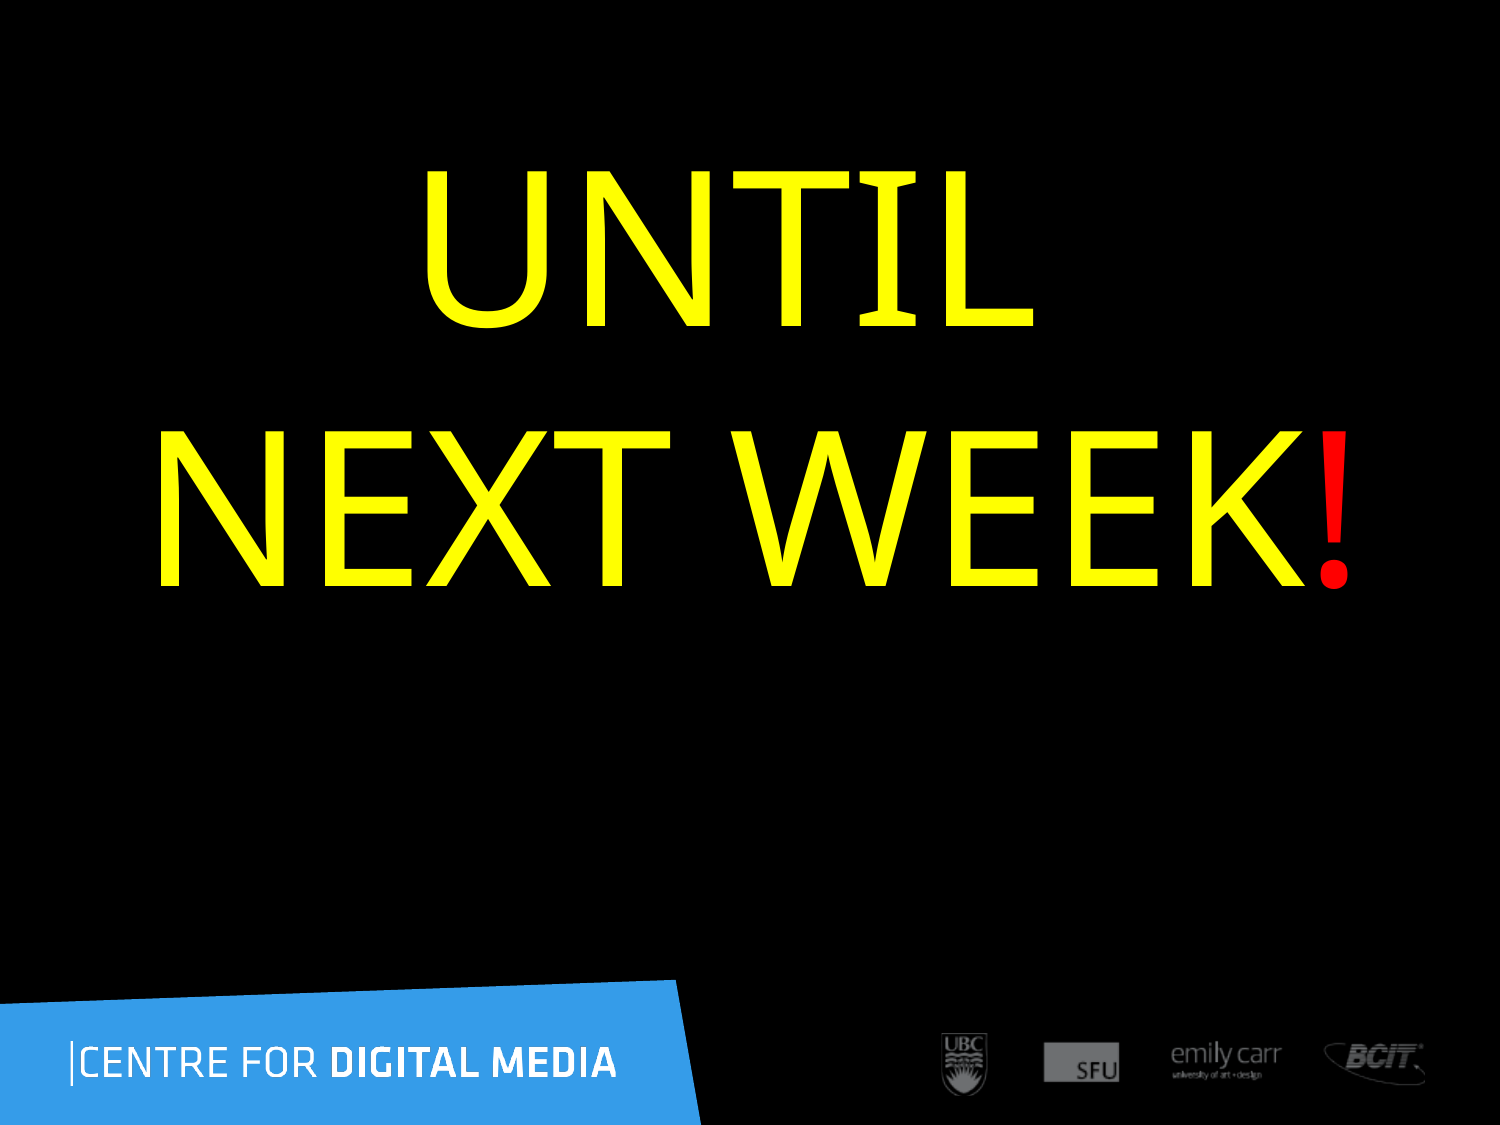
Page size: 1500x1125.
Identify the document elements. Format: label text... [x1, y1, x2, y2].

list UNTIL NEXT WEEK! [76, 97, 1427, 971]
